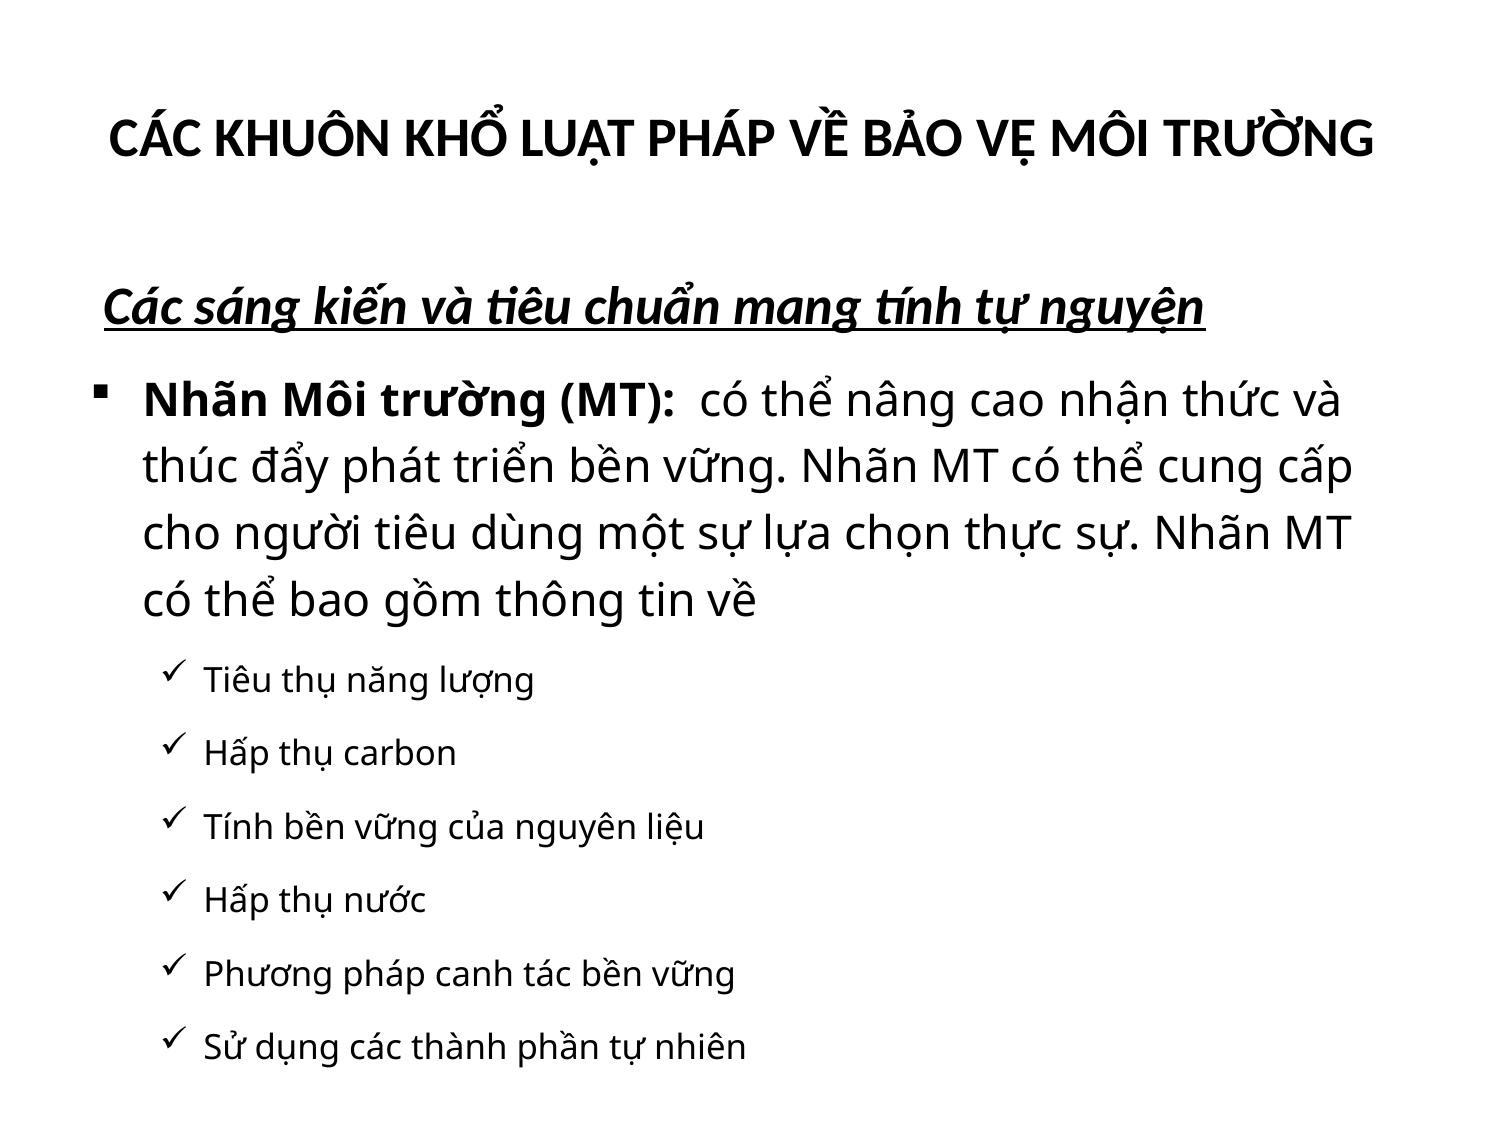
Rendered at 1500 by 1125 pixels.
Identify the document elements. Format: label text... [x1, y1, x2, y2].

list Các sáng kiến và tiêu chuẩn mang tính tự nguyện Nhãn Môi trường (MT): có thể nâng cao nhận thức và thúc đẩy phát triển bền vững. Nhãn MT có thể cung cấp cho người tiêu dùng một sự lựa chọn thực sự. Nhãn MT có thể bao gồm thông tin về Tiêu thụ năng lượng Hấp thụ carbon Tính bền vững của nguyên liệu Hấp thụ nước Phương pháp canh tác bền vững Sử dụng các thành phần tự nhiên [75, 249, 1382, 1078]
title CÁC KHUÔN KHỔ LUẬT PHÁP VỀ BẢO VỆ MÔI TRƯỜNG [75, 73, 1425, 261]
